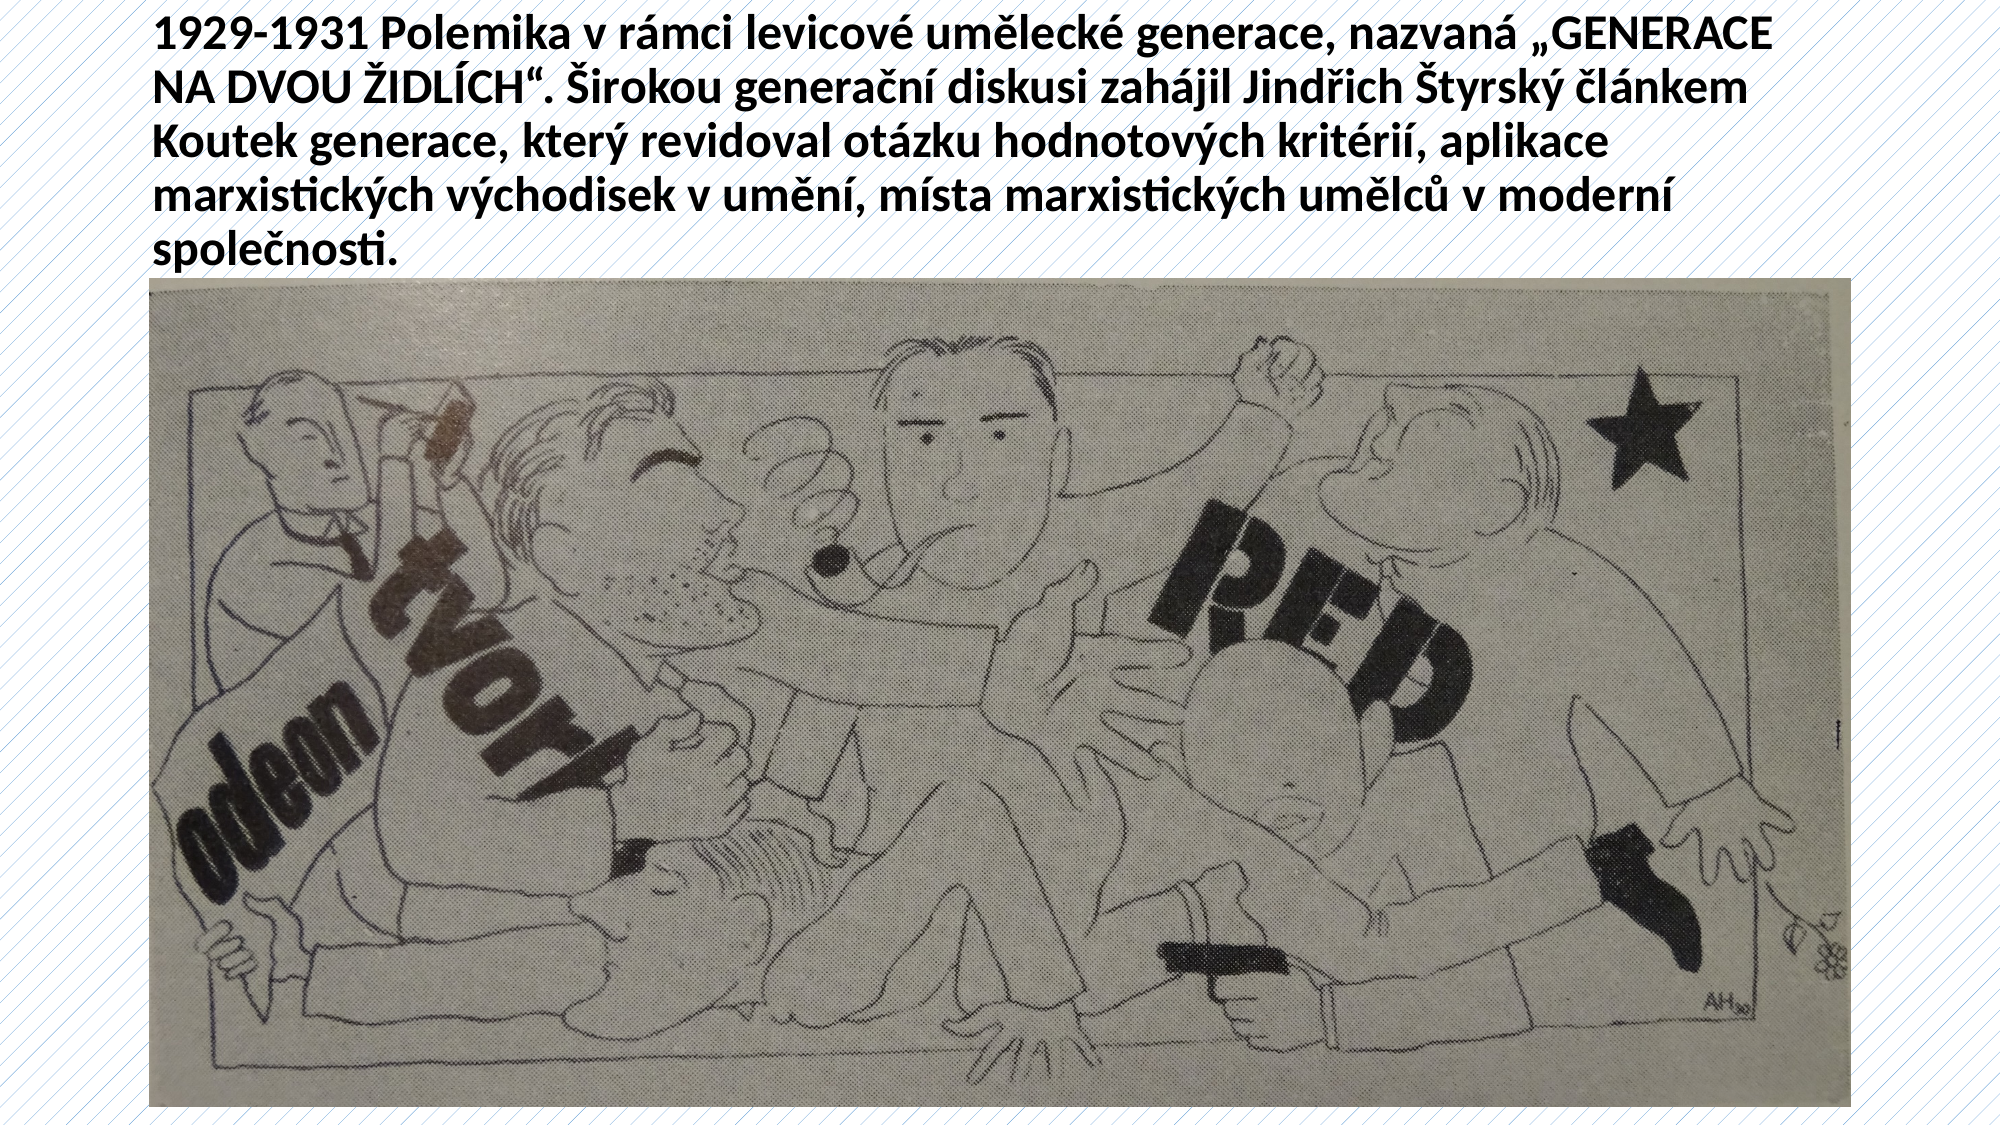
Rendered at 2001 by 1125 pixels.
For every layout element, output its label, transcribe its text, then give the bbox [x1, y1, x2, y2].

title 1929-1931 Polemika v rámci levicové umělecké generace, nazvaná „GENERACE NA DVOU ŽIDLÍCH“. Širokou generační diskusi zahájil Jindřich Štyrský článkem Koutek generace, který revidoval otázku hodnotových kritérií, aplikace marxistických východisek v umění, místa marxistických umělců v moderní společnosti. [137, 18, 1863, 265]
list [149, 278, 1851, 1107]
